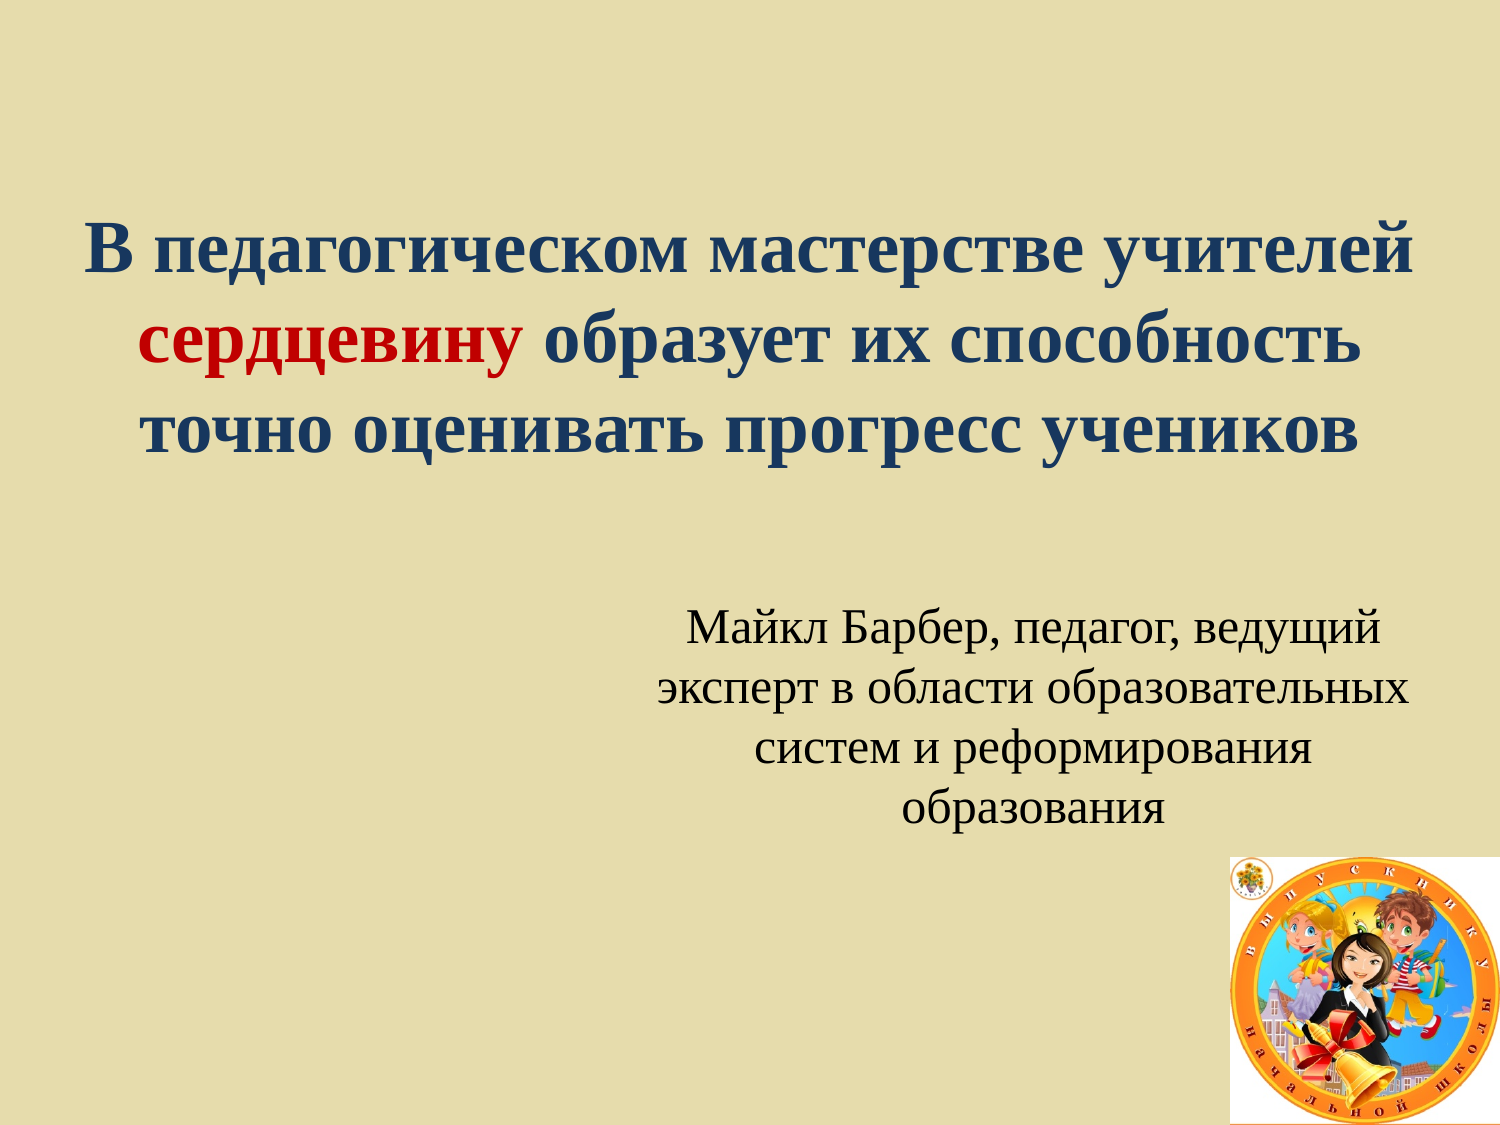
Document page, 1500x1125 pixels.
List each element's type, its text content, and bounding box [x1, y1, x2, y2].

picture [1230, 857, 1500, 1125]
subtitle Майкл Барбер, педагог, ведущий эксперт в области образовательных систем и реформирования образования [619, 585, 1448, 835]
title В педагогическом мастерстве учителей сердцевину образует их способность точно оценивать прогресс учеников [52, 113, 1448, 622]
